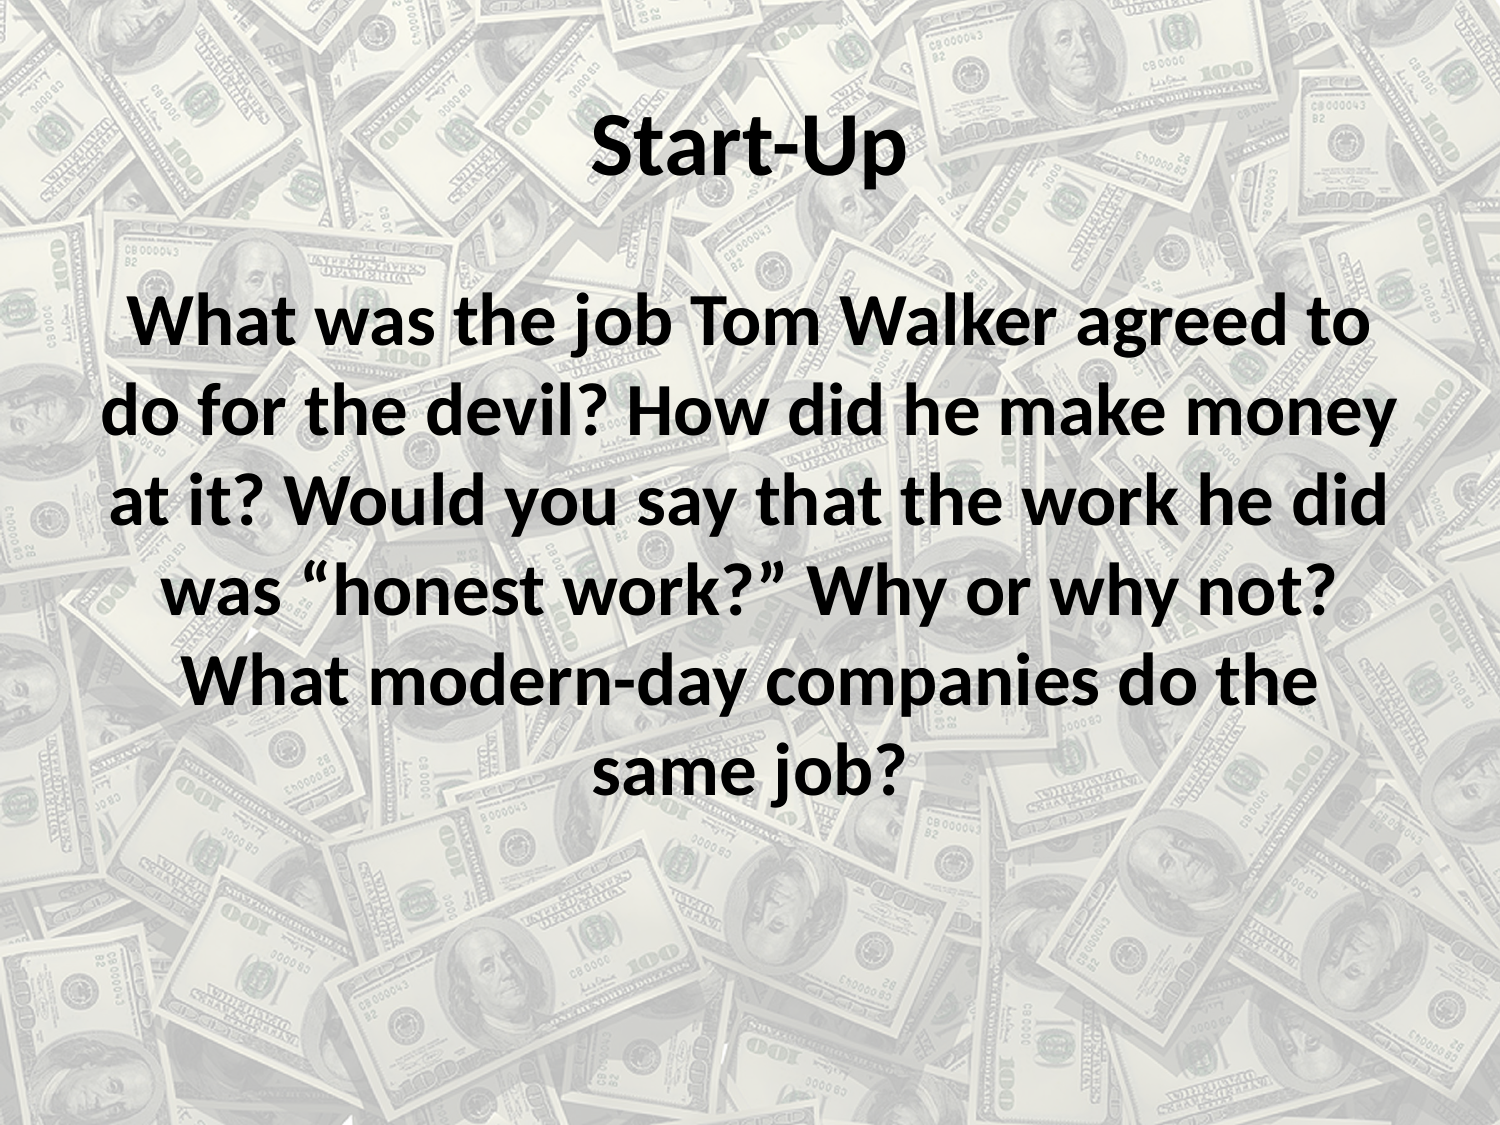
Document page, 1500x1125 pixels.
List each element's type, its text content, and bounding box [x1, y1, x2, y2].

title Start-Up [75, 45, 1425, 233]
list What was the job Tom Walker agreed to do for the devil? How did he make money at it? Would you say that the work he did was “honest work?” Why or why not? What modern-day companies do the same job? [75, 262, 1425, 1005]
